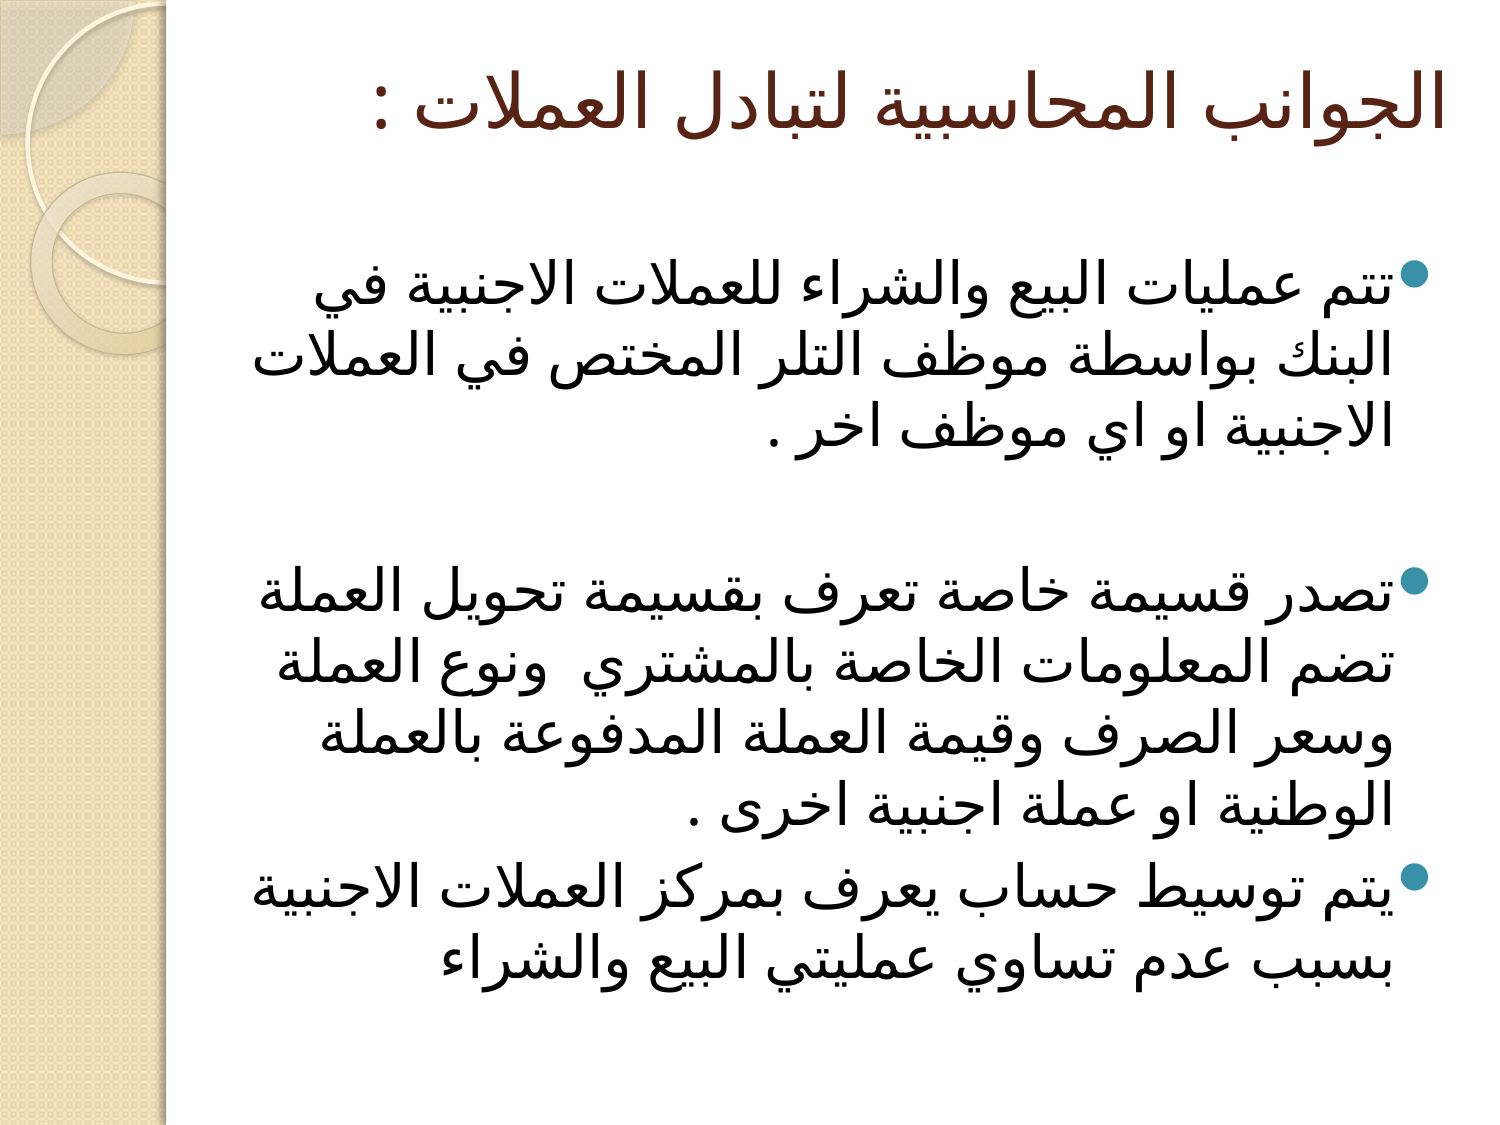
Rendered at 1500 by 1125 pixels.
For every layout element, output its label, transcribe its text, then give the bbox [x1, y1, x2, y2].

title الجوانب المحاسبية لتبادل العملات : [235, 45, 1466, 233]
list تتم عمليات البيع والشراء للعملات الاجنبية في البنك بواسطة موظف التلر المختص في العملات الاجنبية او اي موظف اخر . تصدر قسيمة خاصة تعرف بقسيمة تحويل العملة تضم المعلومات الخاصة بالمشتري ونوع العملة وسعر الصرف وقيمة العملة المدفوعة بالعملة الوطنية او عملة اجنبية اخرى . يتم توسيط حساب يعرف بمركز العملات الاجنبية بسبب عدم تساوي عمليتي البيع والشراء [235, 237, 1466, 1025]
